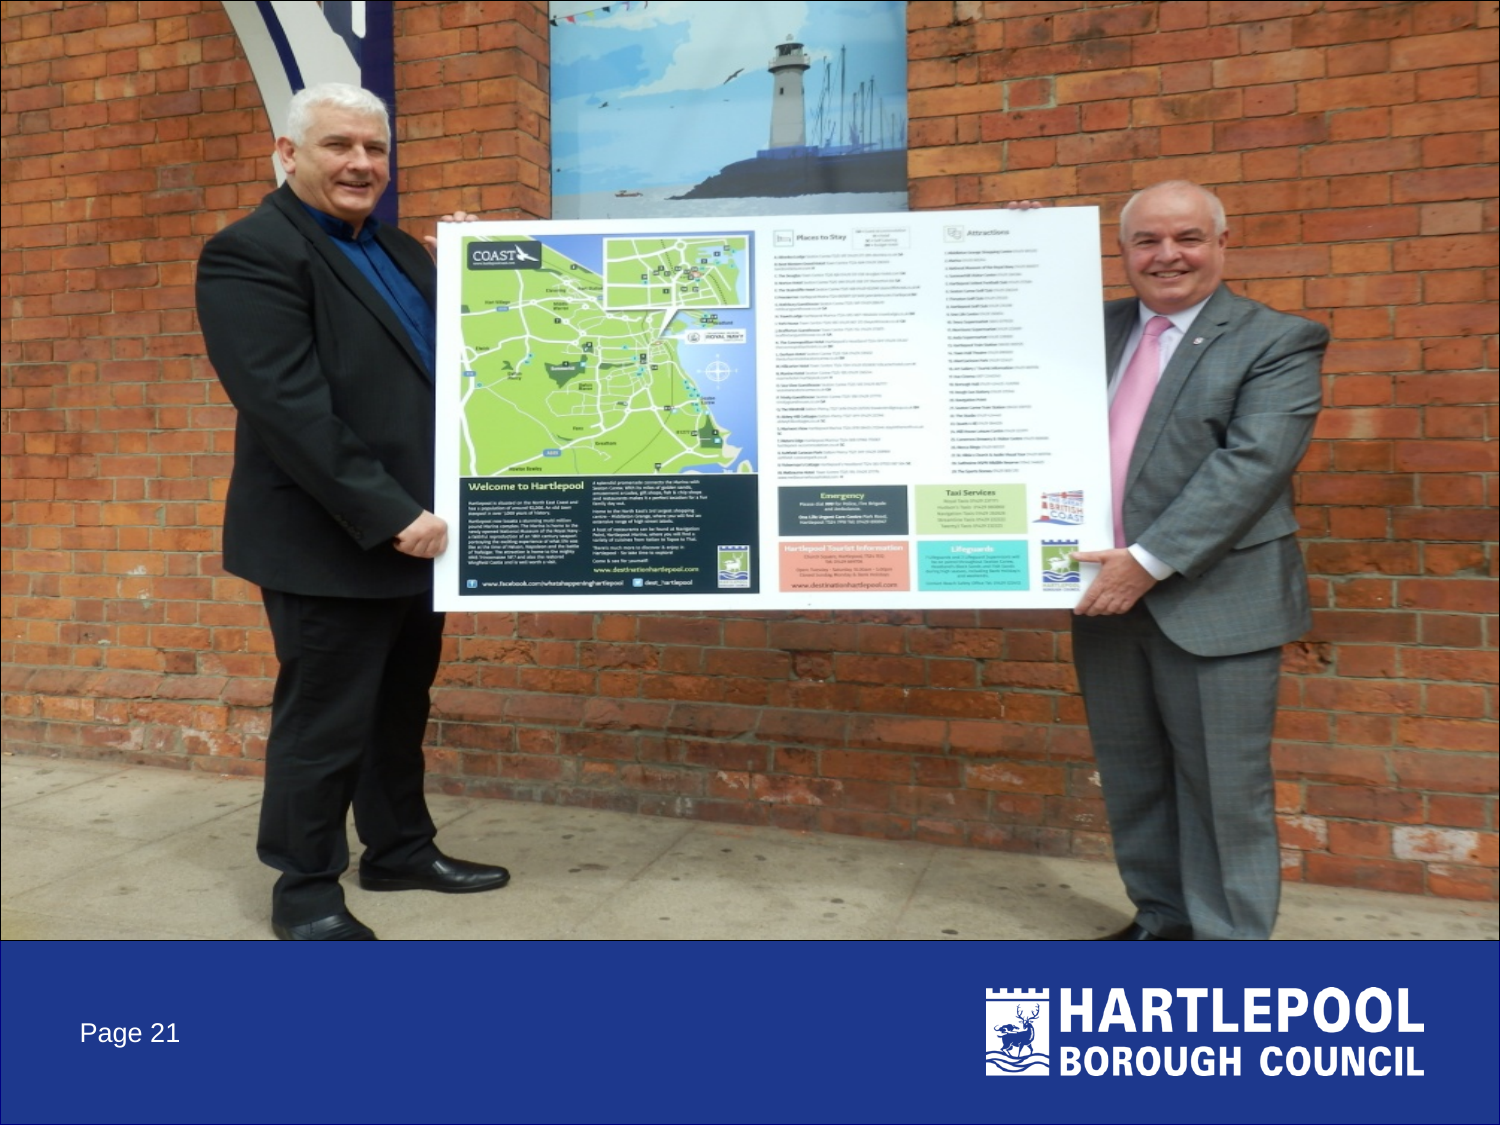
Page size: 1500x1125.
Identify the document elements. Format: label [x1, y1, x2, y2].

picture [0, 0, 1500, 941]
picture [986, 987, 1424, 1076]
